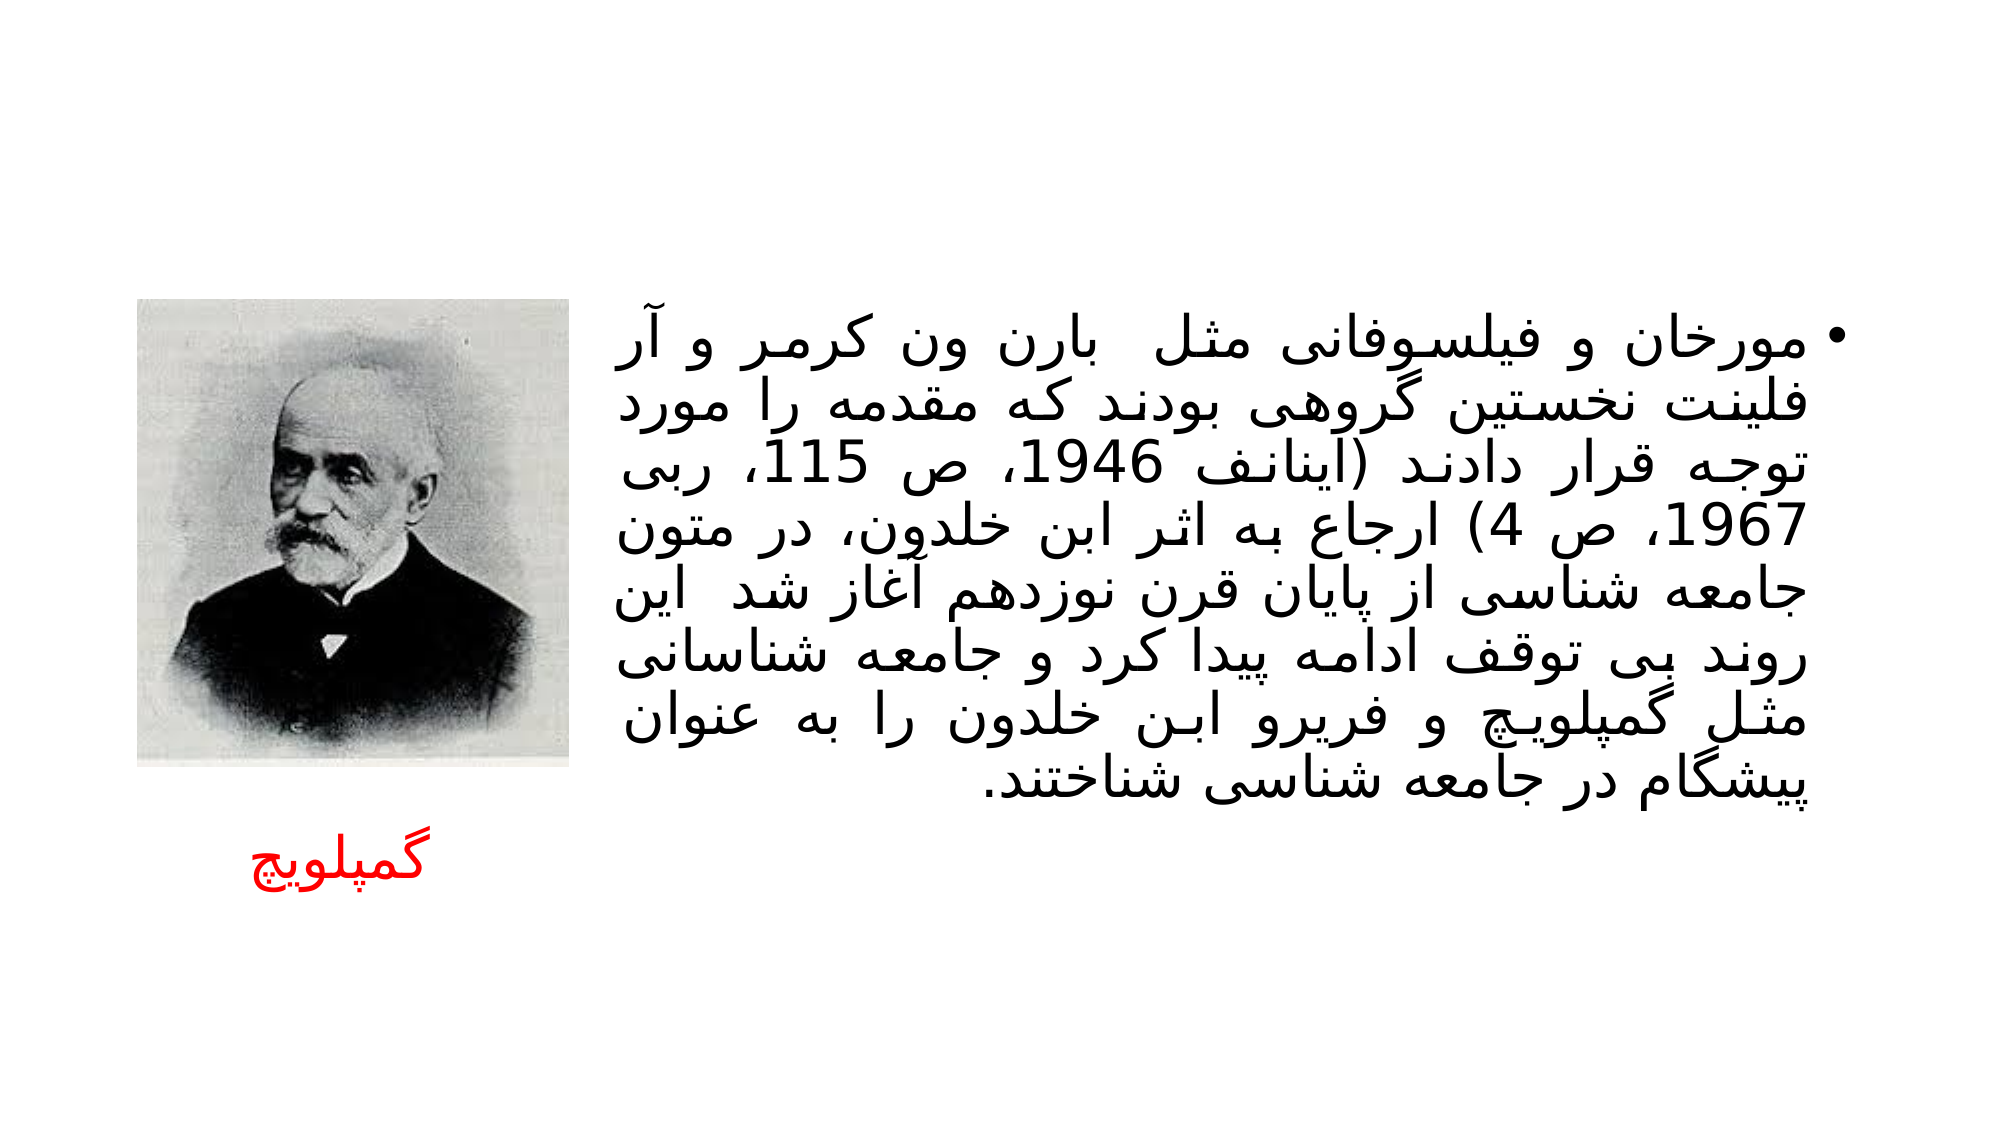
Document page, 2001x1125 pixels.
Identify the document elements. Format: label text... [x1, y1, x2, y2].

list مورخان و فیلسوفانی مثل بارن ون کرمر و آر فلینت نخستین گروهی بودند که مقدمه را مورد توجه قرار دادند (اینانف 1946، ص 115، ربی 1967، ص 4) ارجاع به اثر ابن خلدون، در متون جامعه شناسی از پایان قرن نوزدهم آغاز شد این روند بی توقف ادامه پیدا کرد و جامعه شناسانی مثل گمپلویچ و فریرو ابن خلدون را به عنوان پیشگام در جامعه شناسی شناختند. [595, 299, 1863, 1014]
picture [137, 299, 569, 767]
text_box گمپلویچ [207, 812, 471, 897]
